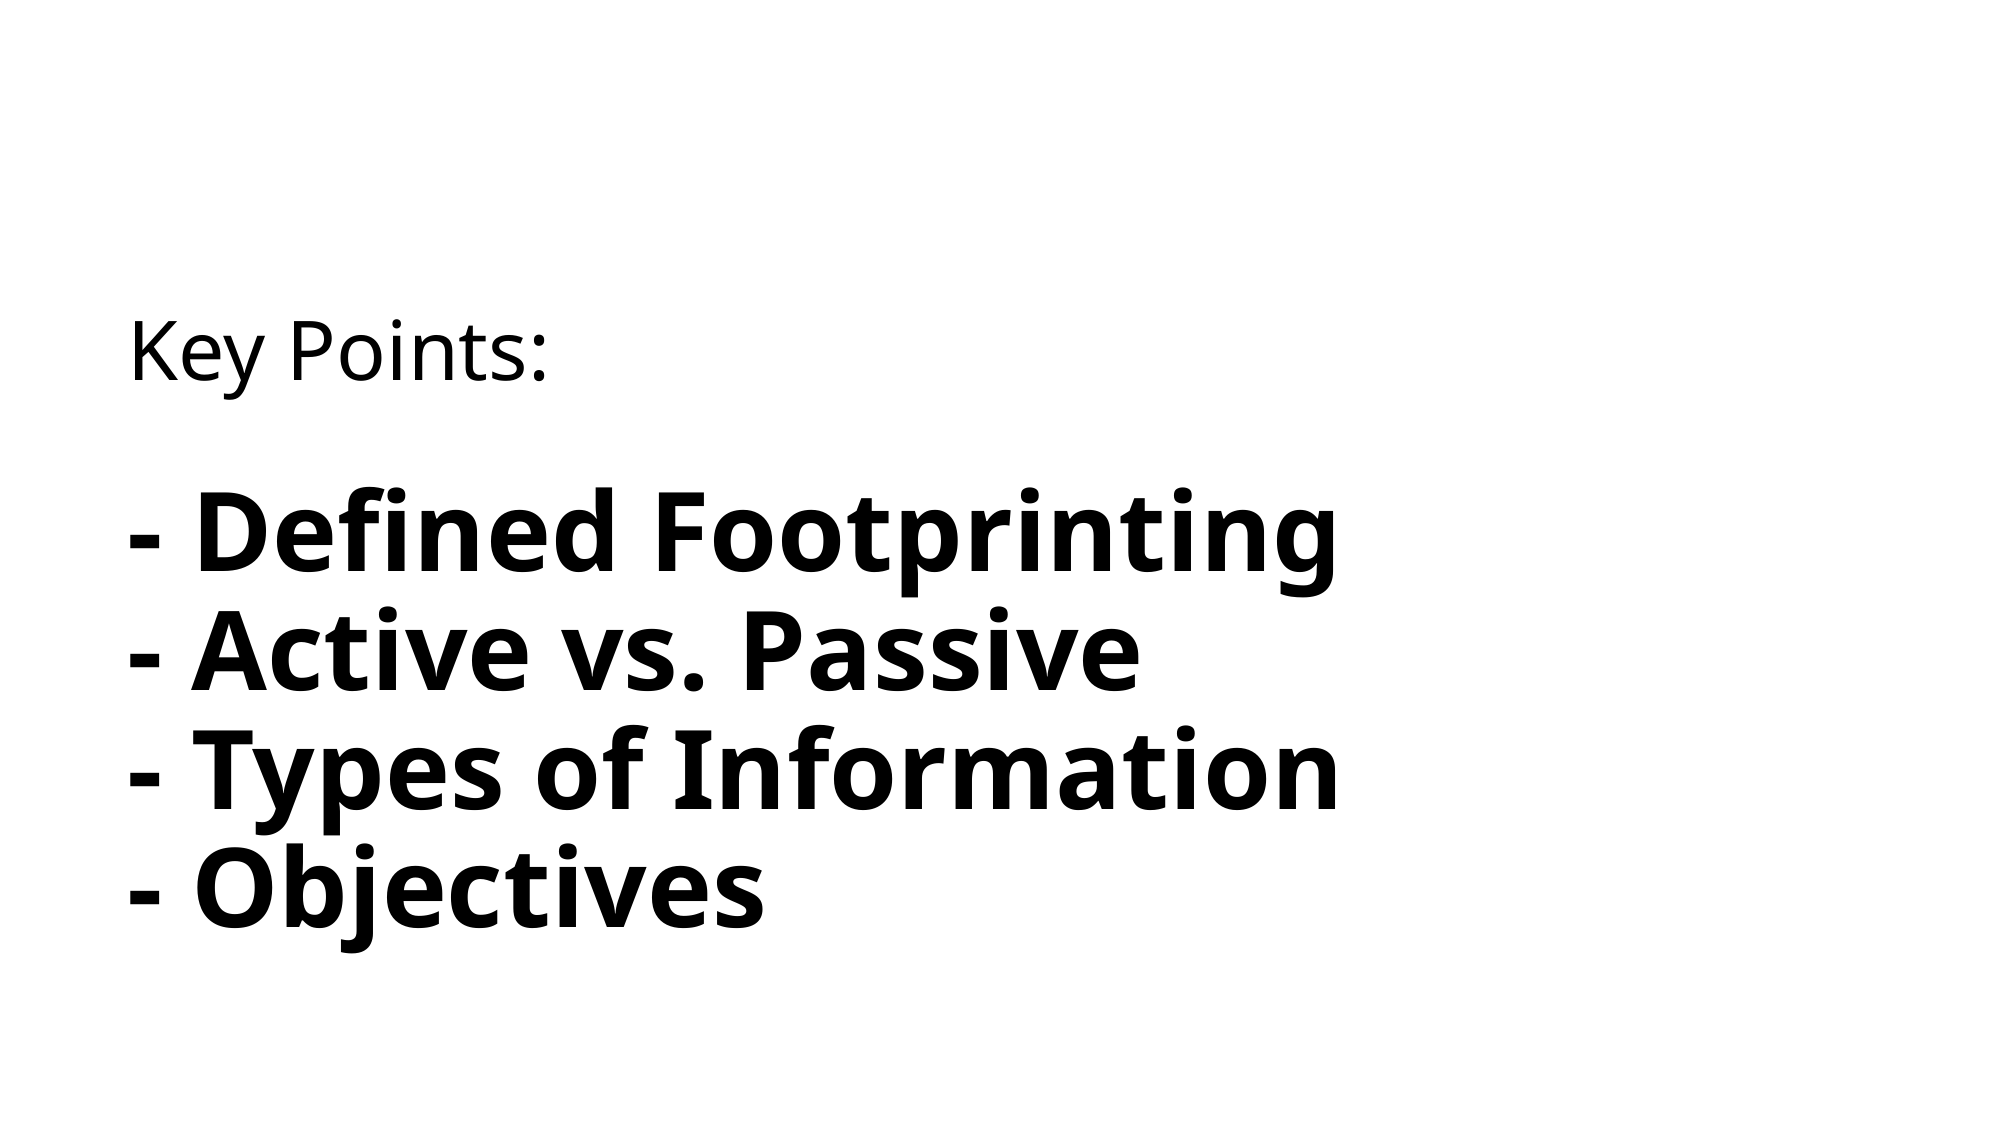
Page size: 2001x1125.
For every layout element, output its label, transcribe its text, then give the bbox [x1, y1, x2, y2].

title Key Points: - Defined Footprinting - Active vs. Passive - Types of Information - Objectives [112, 299, 1888, 960]
